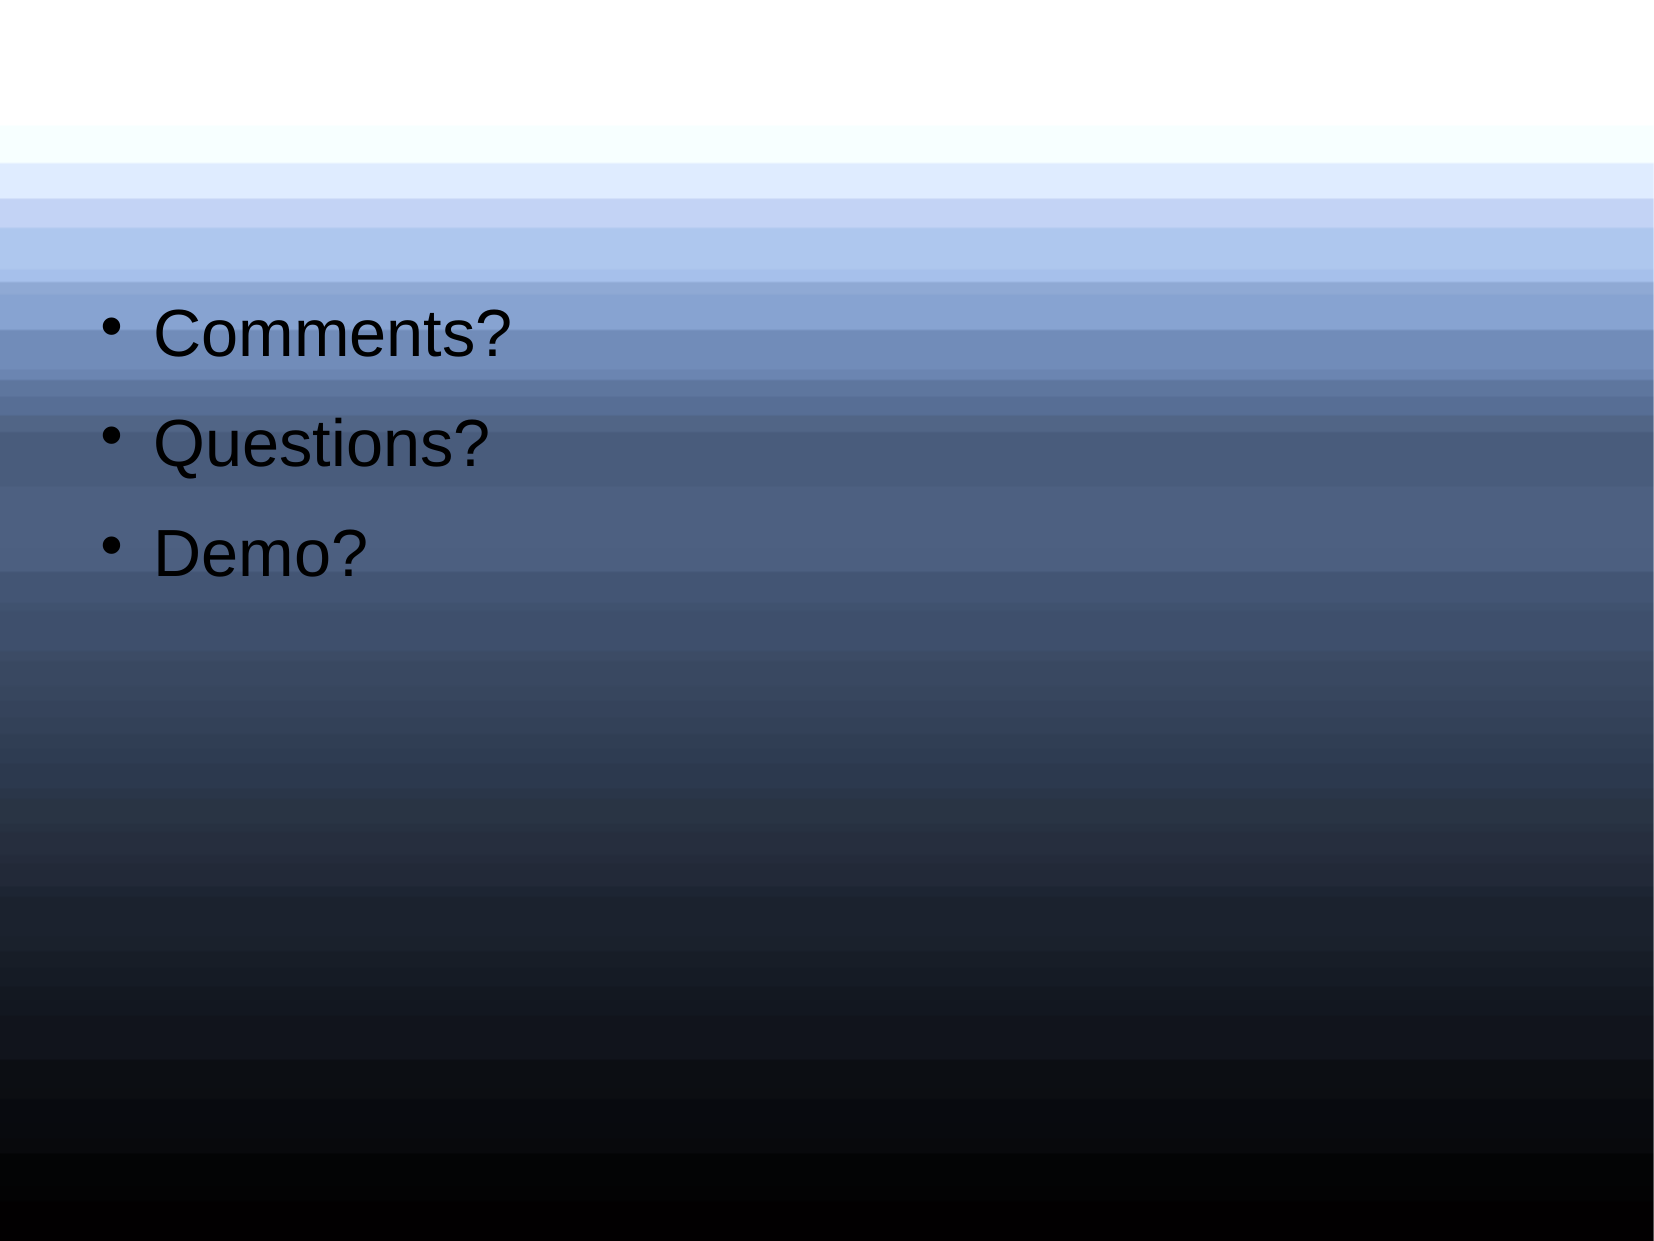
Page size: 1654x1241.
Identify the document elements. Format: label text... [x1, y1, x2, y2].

text_box Comments? Questions? Demo? [82, 290, 1571, 1010]
picture [0, 0, 1654, 1241]
